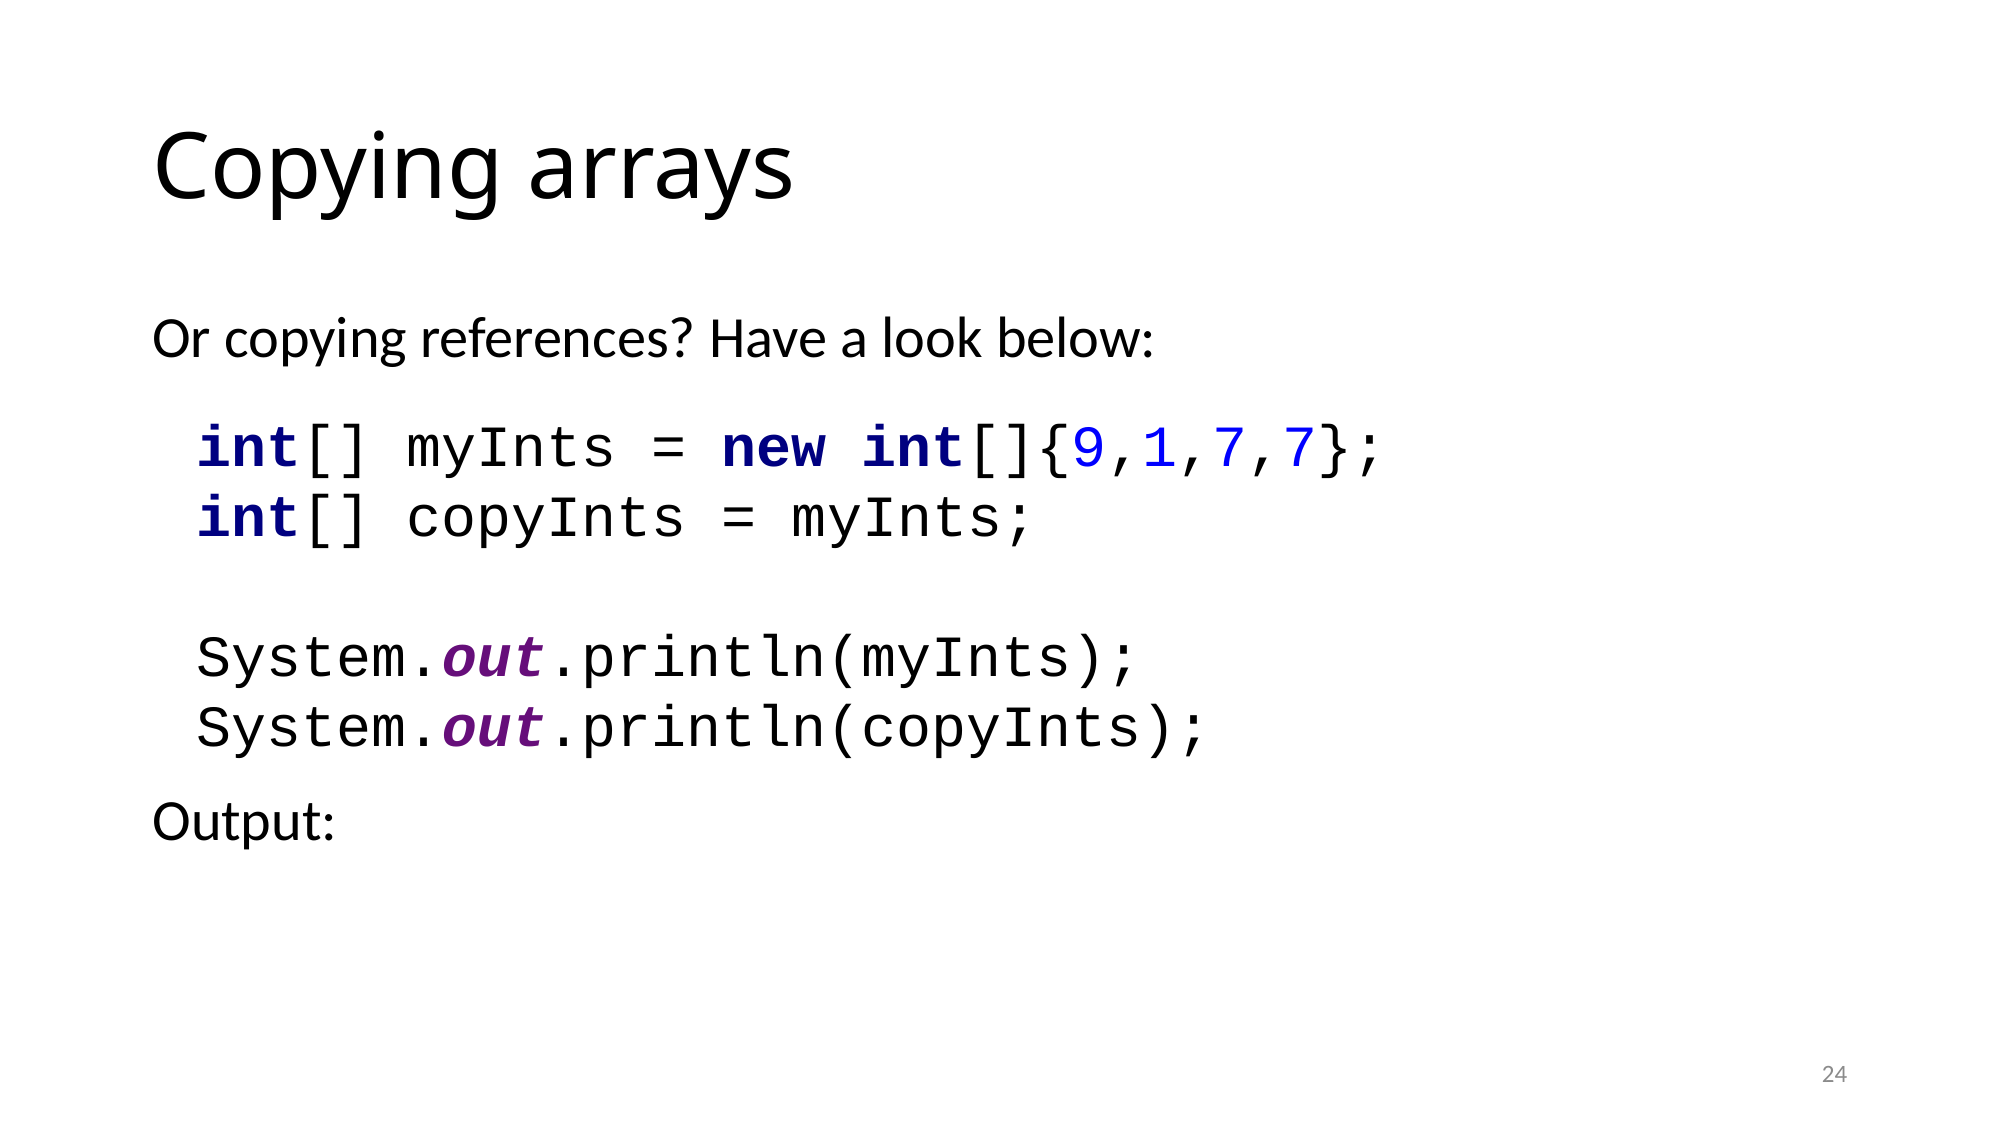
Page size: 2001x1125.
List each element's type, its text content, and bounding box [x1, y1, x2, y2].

text_box Output: [137, 782, 1863, 1125]
list Or copying references? Have a look below: [137, 299, 1863, 782]
title Copying arrays [137, 59, 1863, 278]
text_box int[] myInts = new int[]{9,1,7,7}; int[] copyInts = myInts; System.out.println(myInts); System.out.println(copyInts); [182, 401, 1403, 766]
